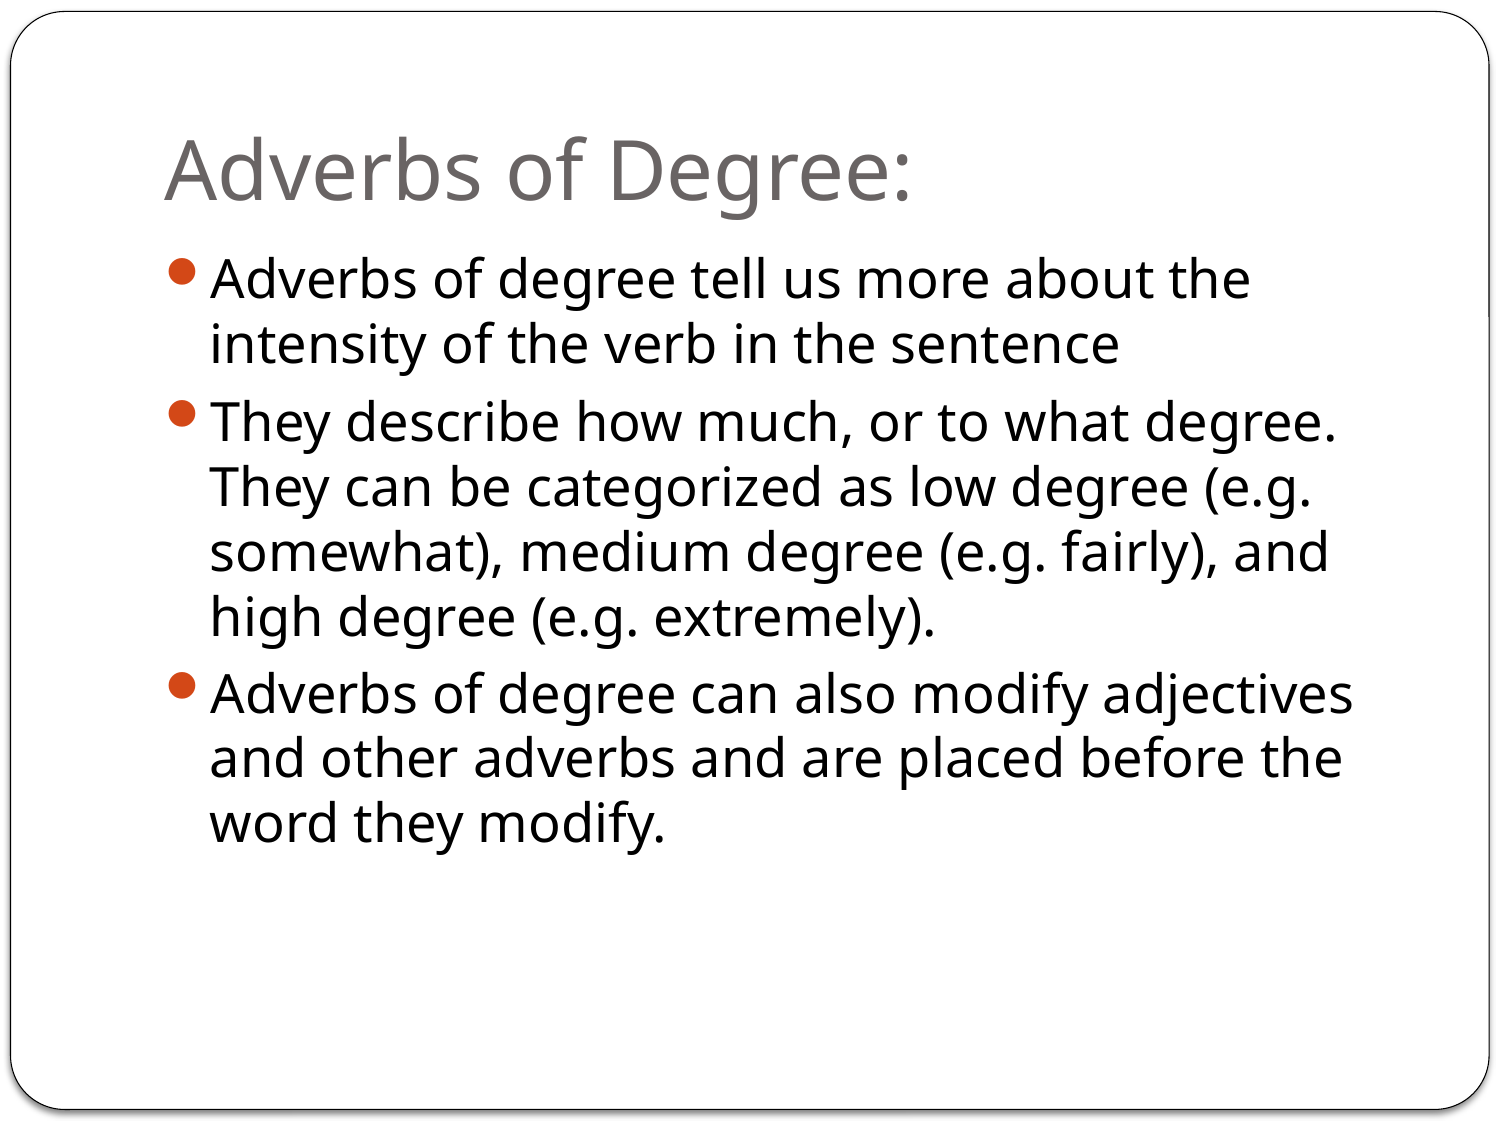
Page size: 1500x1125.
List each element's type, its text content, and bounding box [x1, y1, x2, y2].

title Adverbs of Degree: [150, 45, 1425, 233]
list Adverbs of degree tell us more about the intensity of the verb in the sentence They describe how much, or to what degree. They can be categorized as low degree (e.g. somewhat), medium degree (e.g. fairly), and high degree (e.g. extremely). Adverbs of degree can also modify adjectives and other adverbs and are placed before the word they modify. [150, 237, 1425, 988]
